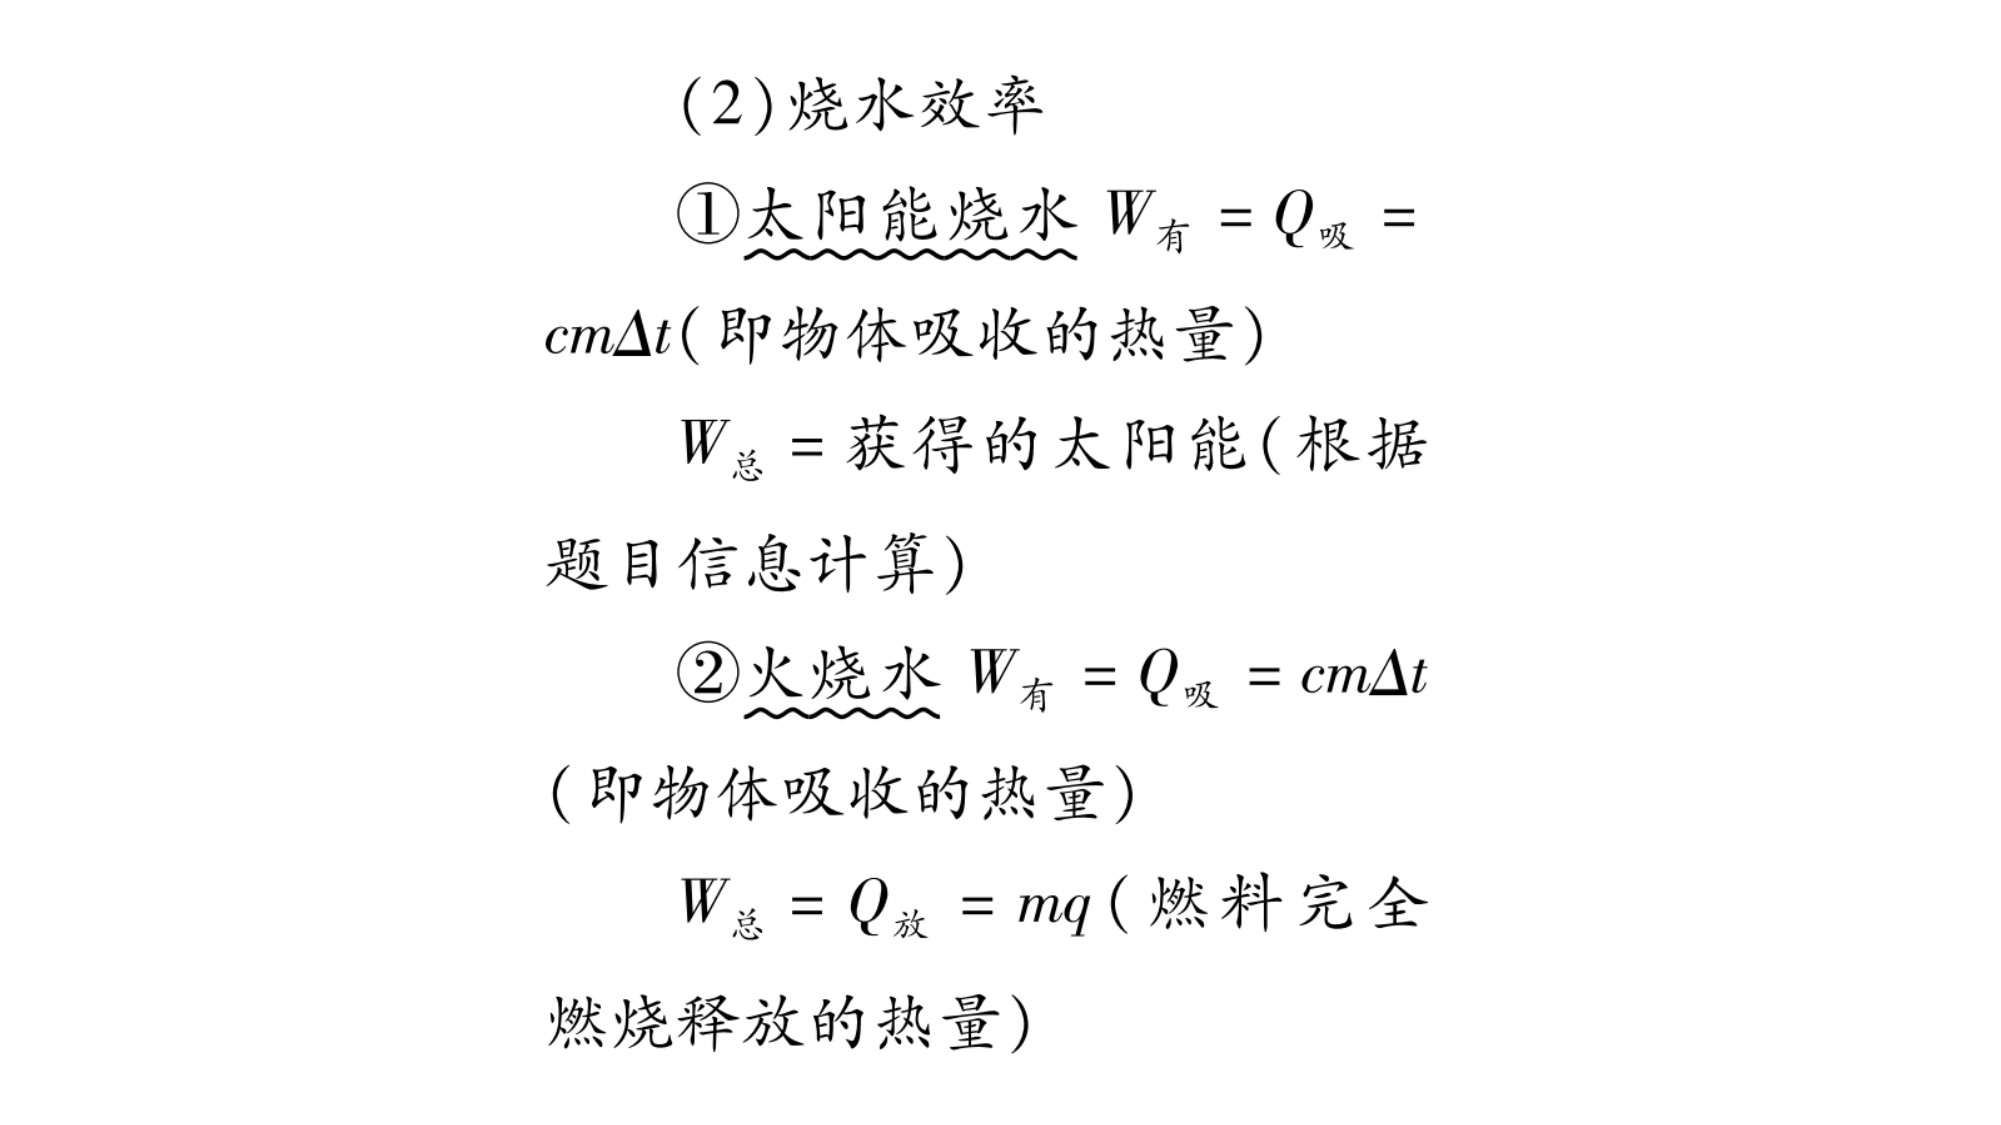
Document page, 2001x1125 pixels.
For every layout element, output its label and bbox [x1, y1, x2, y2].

picture [527, 69, 1473, 1062]
